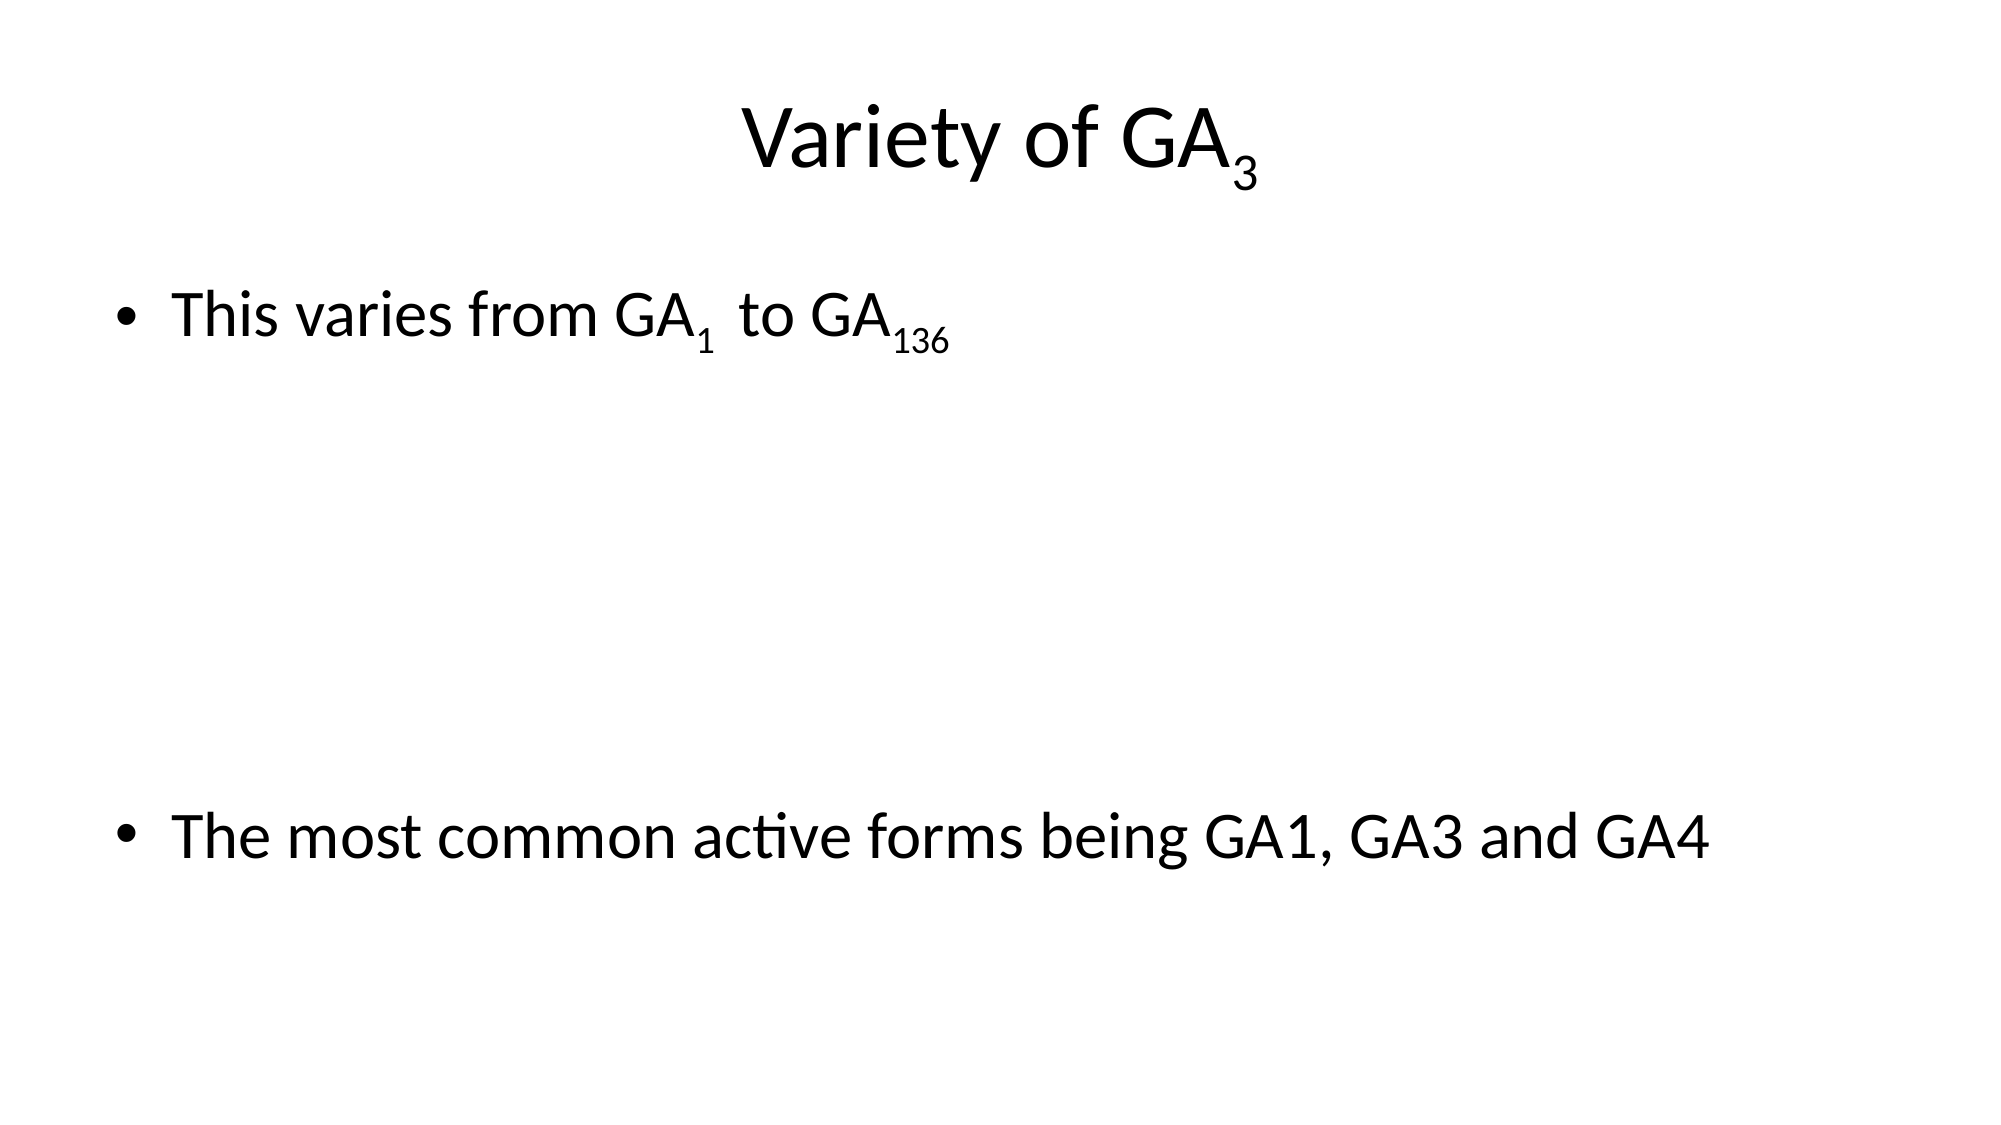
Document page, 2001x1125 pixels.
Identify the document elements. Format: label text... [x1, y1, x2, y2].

title Variety of GA3 [99, 45, 1900, 233]
list This varies from GA1 to GA136 The most common active forms being GA1, GA3 and GA4 [99, 262, 1900, 1005]
